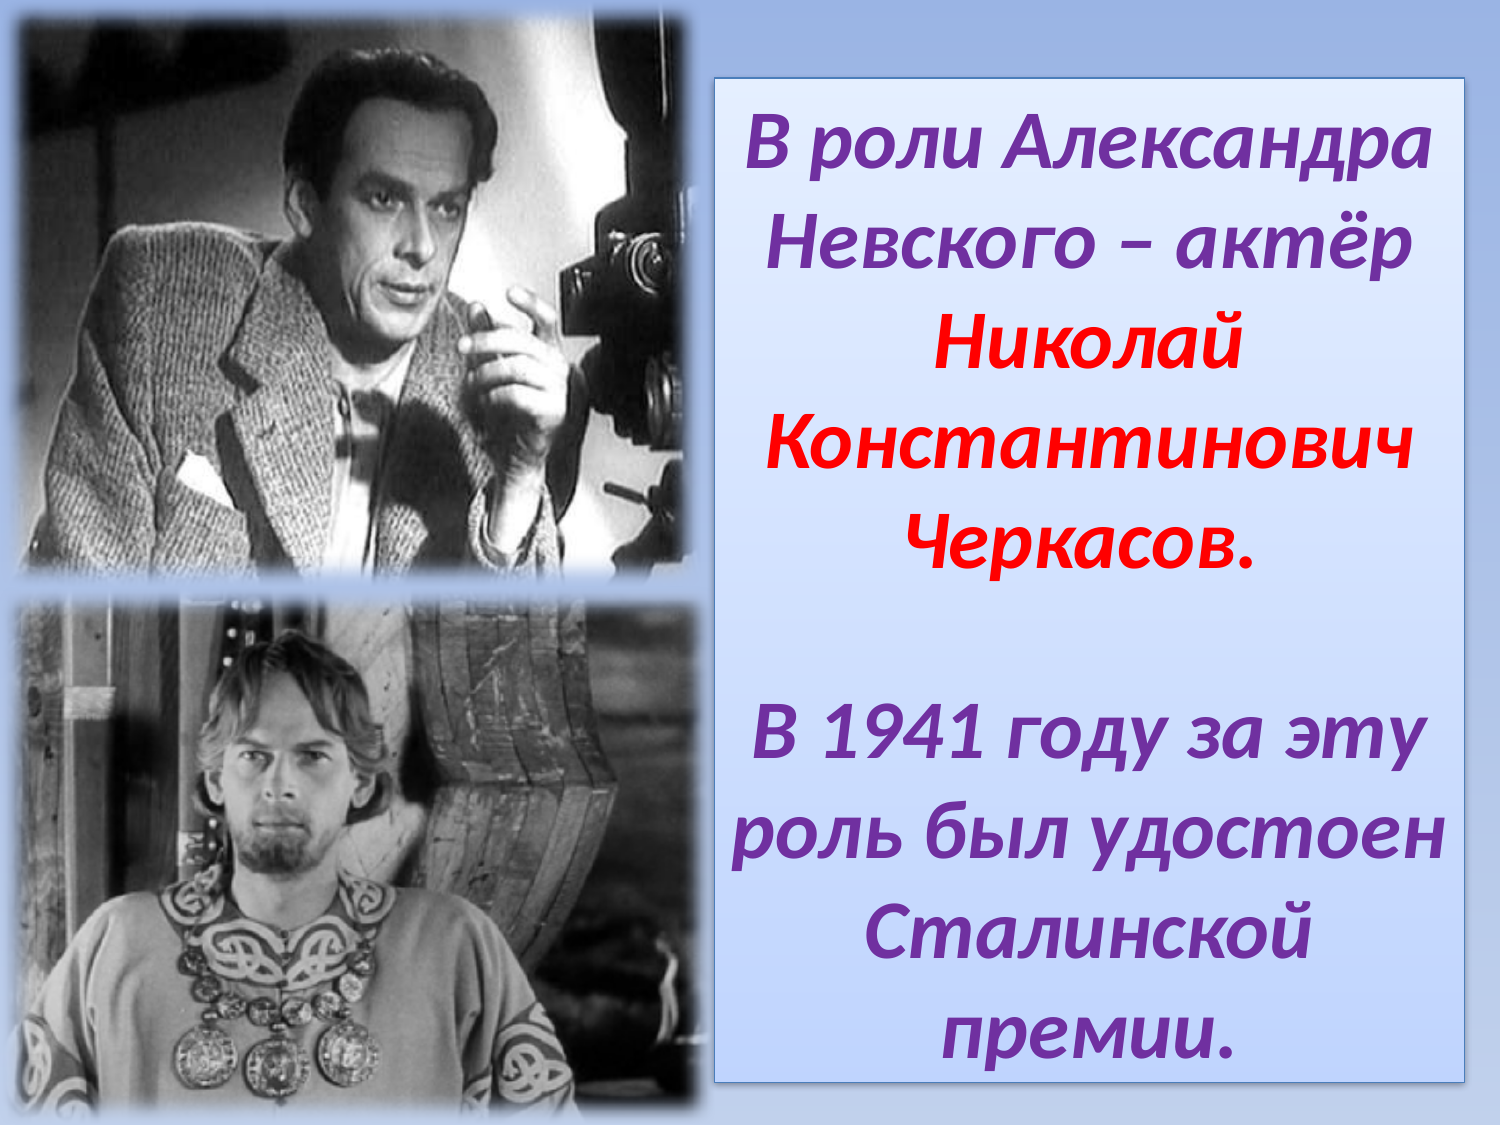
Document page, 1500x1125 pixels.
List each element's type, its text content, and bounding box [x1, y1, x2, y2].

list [0, 0, 702, 587]
text_box В роли Александра Невского – актёр Николай Константинович Черкасов. В 1941 году за эту роль был удостоен Сталинской премии. [714, 77, 1465, 1083]
picture [0, 585, 715, 1125]
